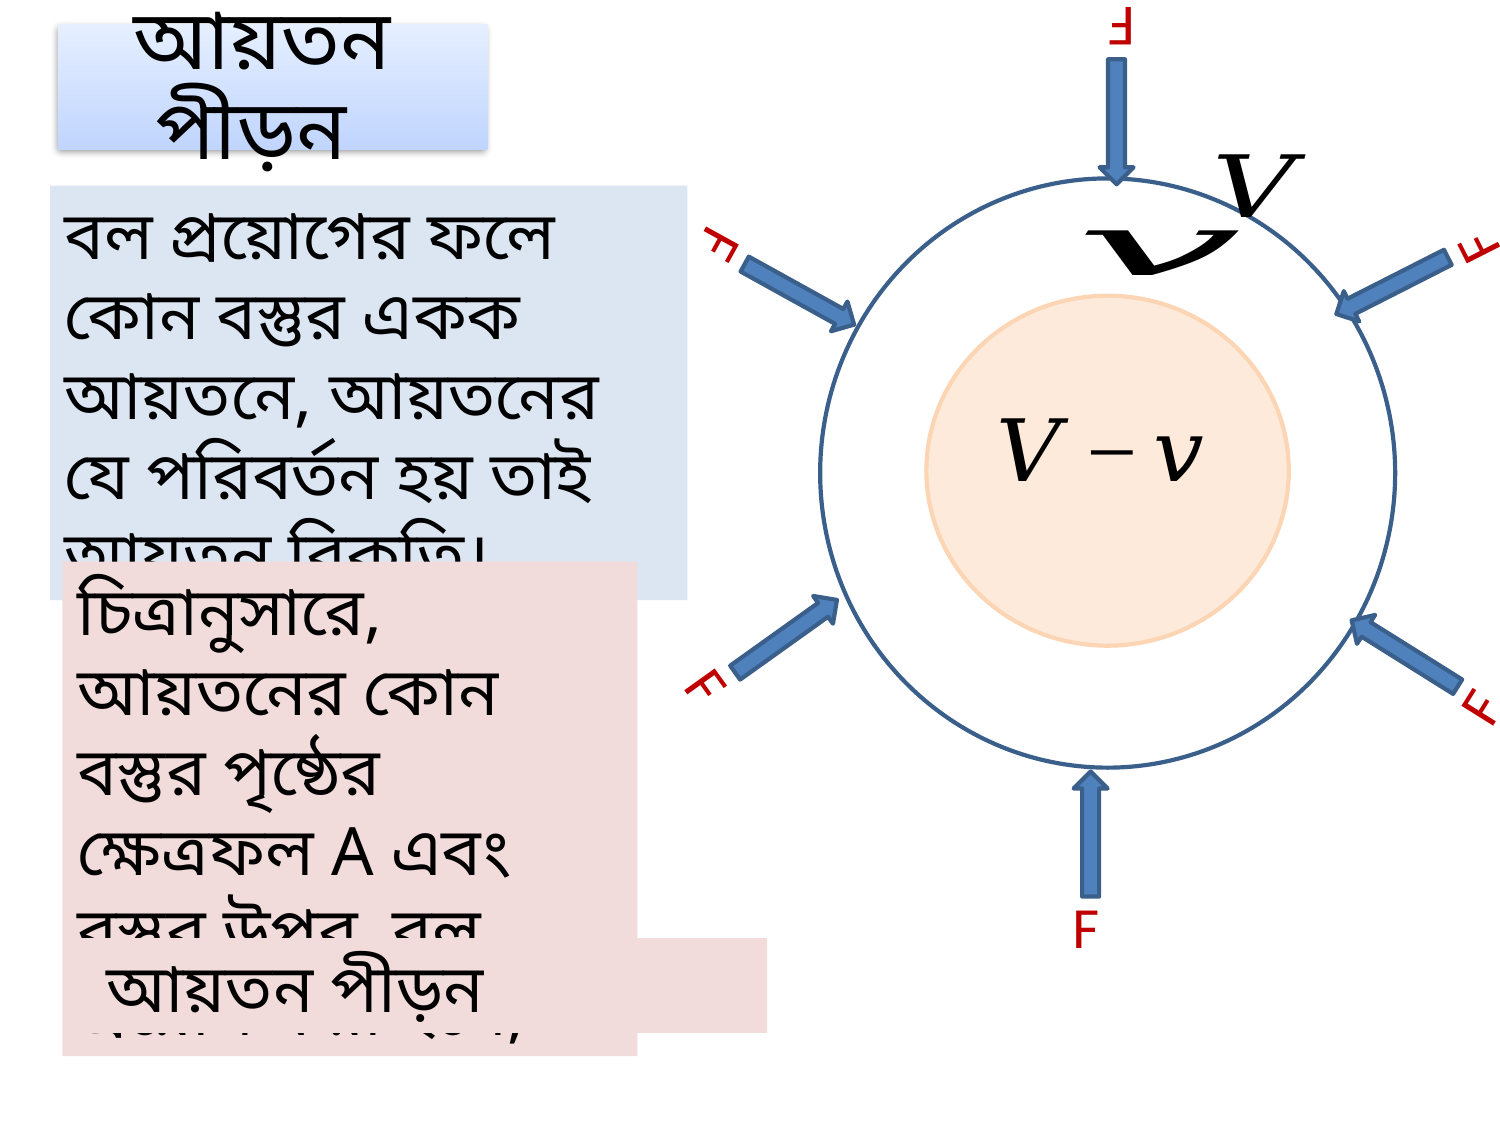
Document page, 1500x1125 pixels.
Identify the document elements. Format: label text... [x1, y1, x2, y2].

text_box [1401, 572, 1471, 771]
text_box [722, 559, 793, 757]
text_box বল প্রয়োগের ফলে কোন বস্তুর একক আয়তনে, আয়তনের যে পরিবর্তন হয় তাই আয়তন বিকৃতি। [50, 185, 688, 601]
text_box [819, 141, 1396, 768]
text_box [1057, 771, 1127, 969]
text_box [1388, 169, 1458, 367]
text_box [57, 24, 488, 151]
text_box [732, 179, 802, 377]
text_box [1080, 0, 1150, 185]
